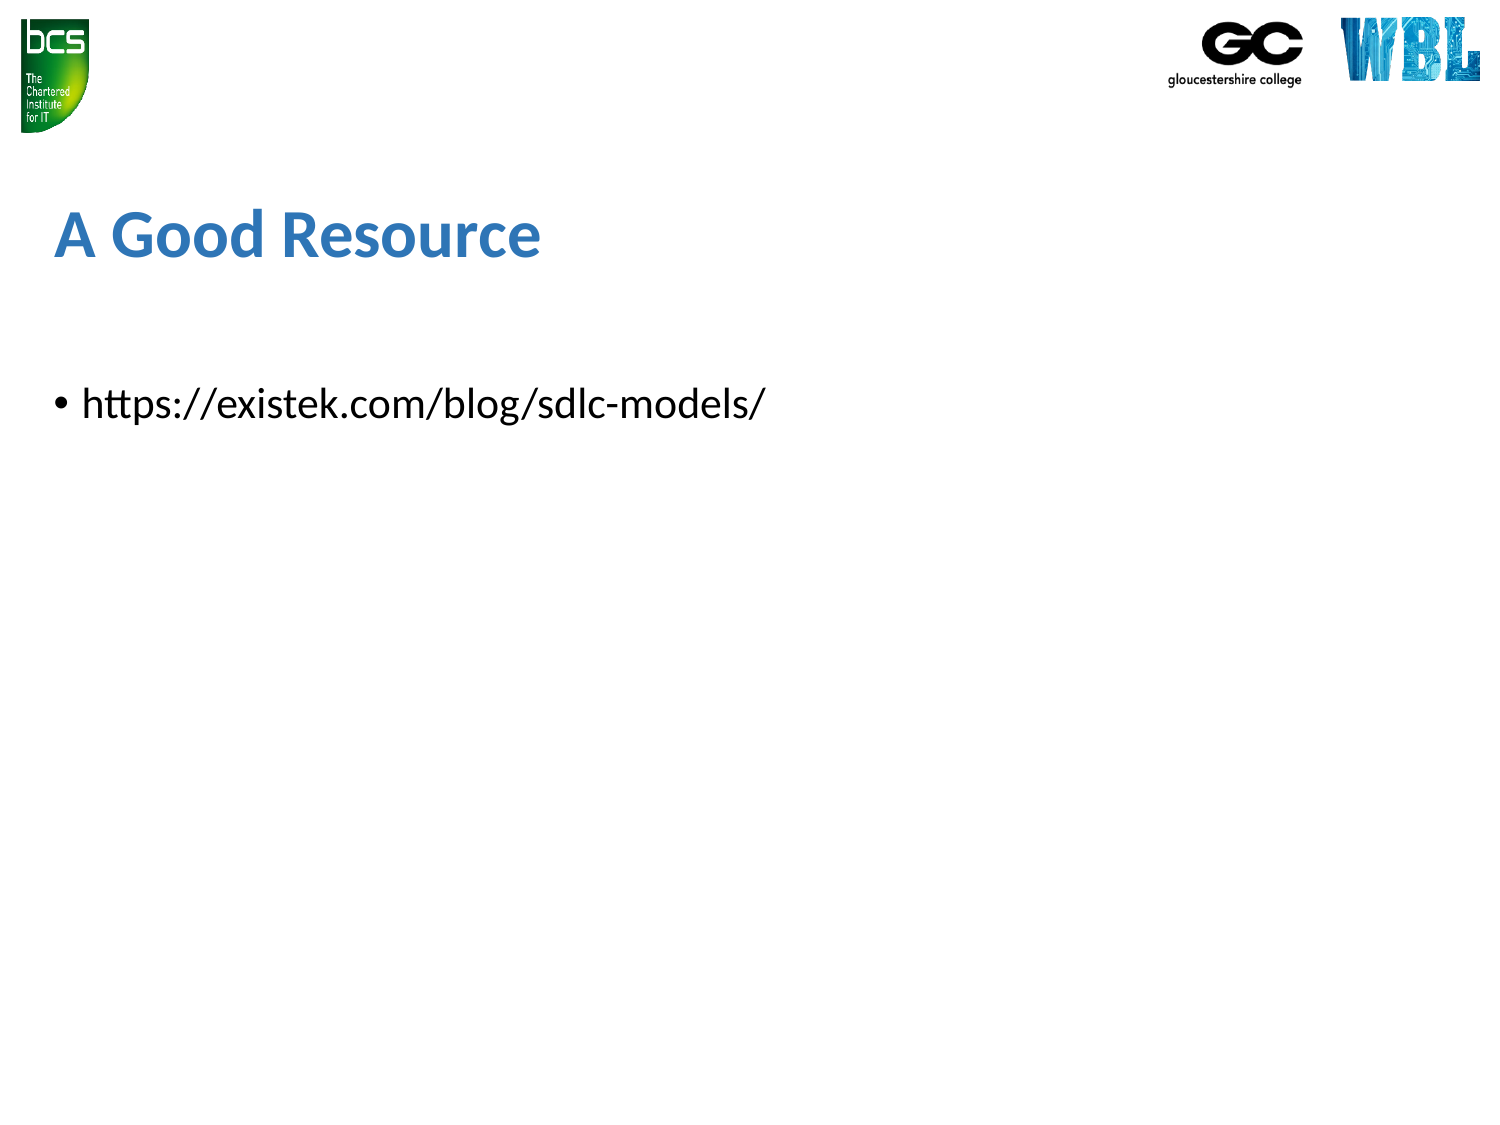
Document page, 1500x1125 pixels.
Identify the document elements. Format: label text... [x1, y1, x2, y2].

picture [1470, 60, 1476, 67]
picture [1163, 16, 1306, 93]
picture [1341, 17, 1451, 81]
title A Good Resource [39, 160, 1466, 310]
picture [1452, 17, 1480, 67]
picture [1465, 71, 1475, 77]
picture [21, 19, 89, 133]
picture [1407, 43, 1415, 51]
list https://existek.com/blog/sdlc-models/ [38, 373, 1465, 1050]
